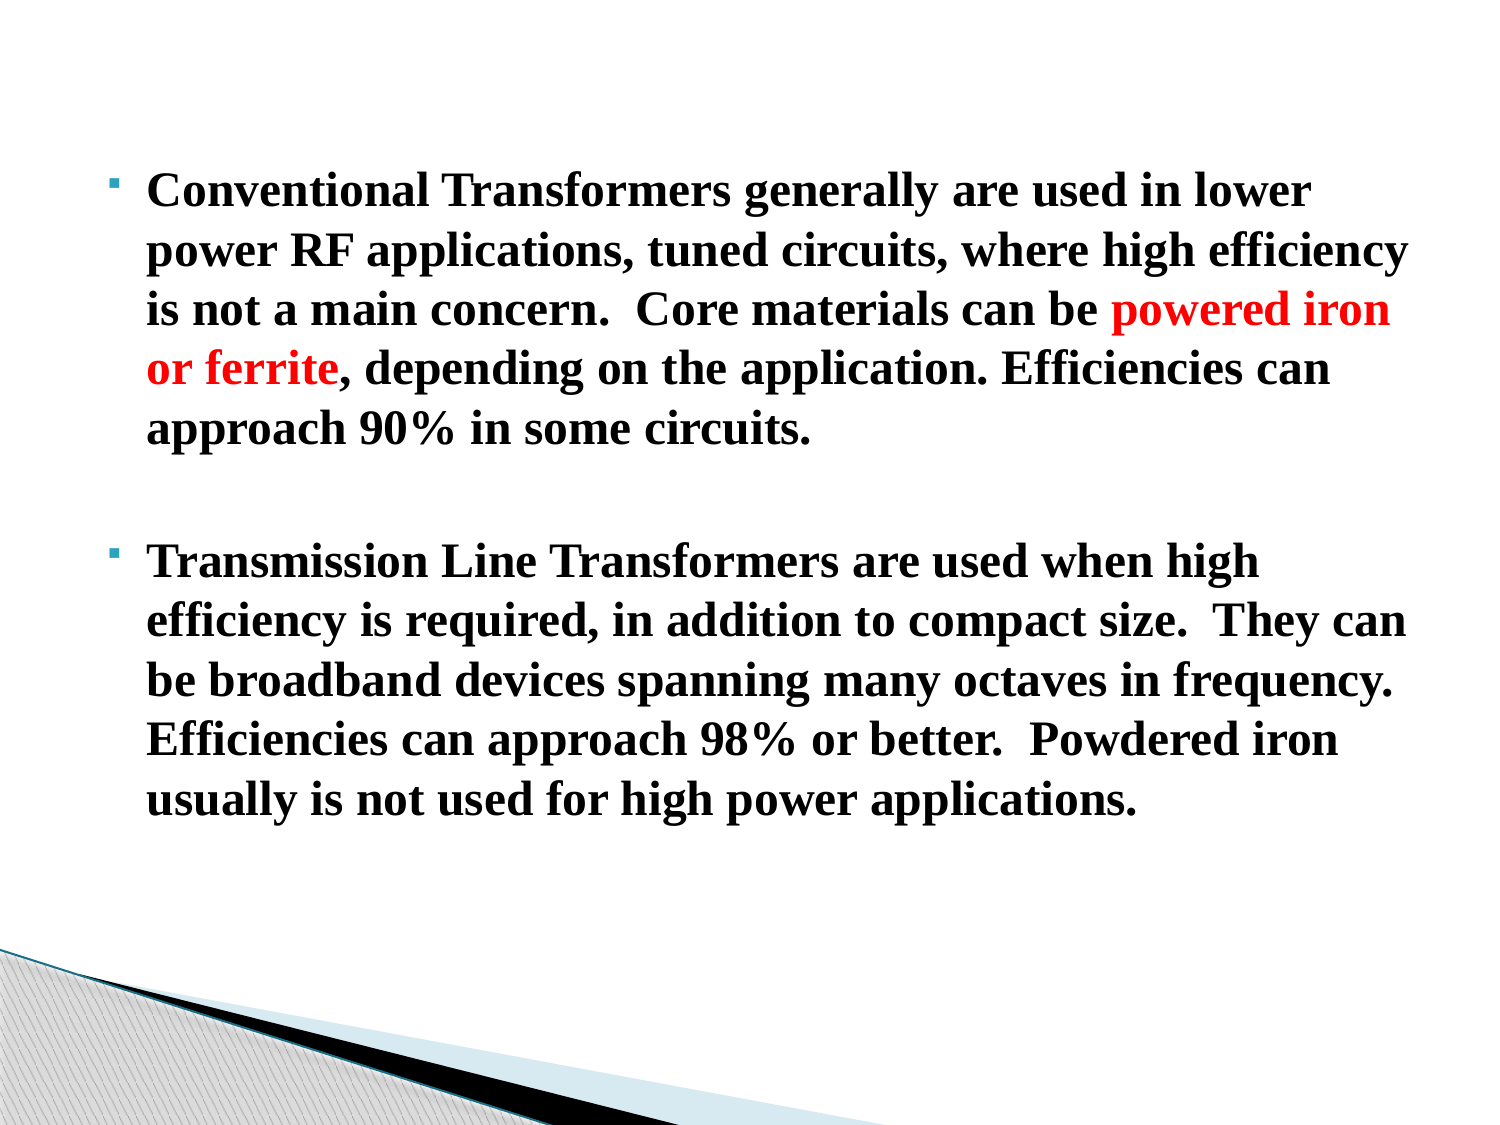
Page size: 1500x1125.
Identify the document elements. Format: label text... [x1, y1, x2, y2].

list Conventional Transformers generally are used in lower power RF applications, tuned circuits, where high efficiency is not a main concern. Core materials can be powered iron or ferrite, depending on the application. Efficiencies can approach 90% in some circuits. Transmission Line Transformers are used when high efficiency is required, in addition to compact size. They can be broadband devices spanning many octaves in frequency. Efficiencies can approach 98% or better. Powdered iron usually is not used for high power applications. [75, 233, 1425, 893]
title [75, 45, 1425, 233]
